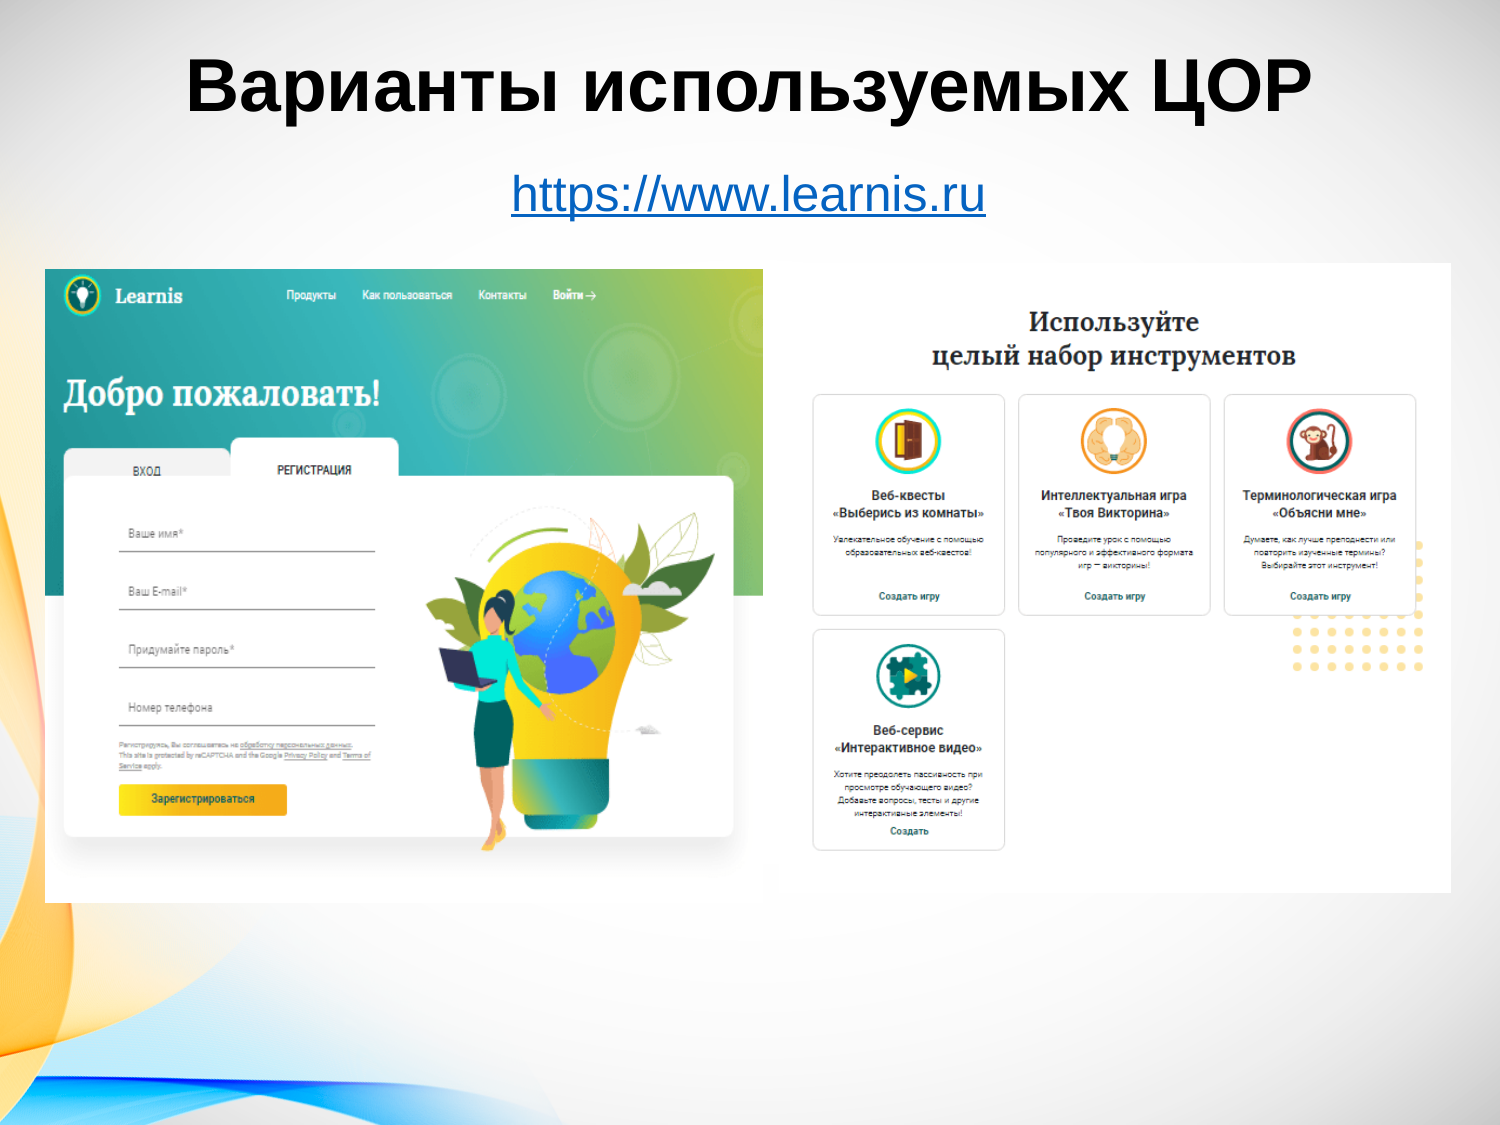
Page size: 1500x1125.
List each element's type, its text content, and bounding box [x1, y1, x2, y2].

picture [0, 174, 1500, 1125]
title Варианты используемых ЦОР [0, 0, 1500, 174]
text_box https://www.learnis.ru [194, 154, 1303, 229]
